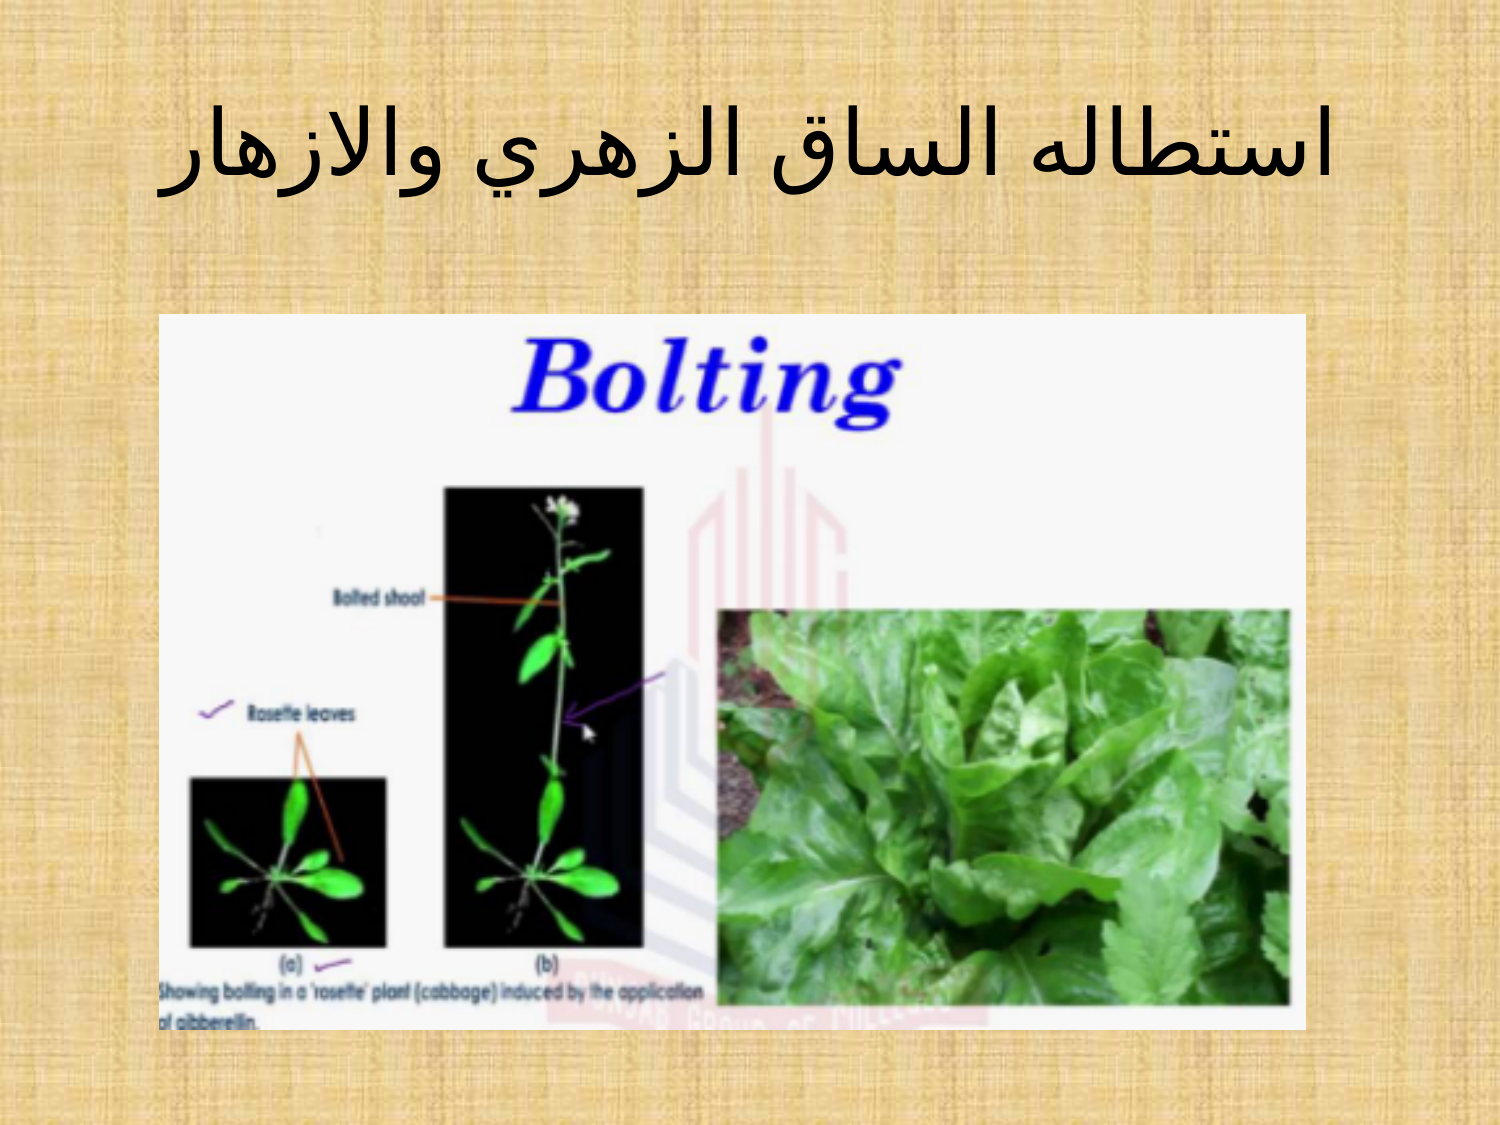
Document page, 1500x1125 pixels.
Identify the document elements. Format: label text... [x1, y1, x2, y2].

picture [0, 0, 1500, 1125]
title استطاله الساق الزهري والازهار [75, 45, 1425, 233]
